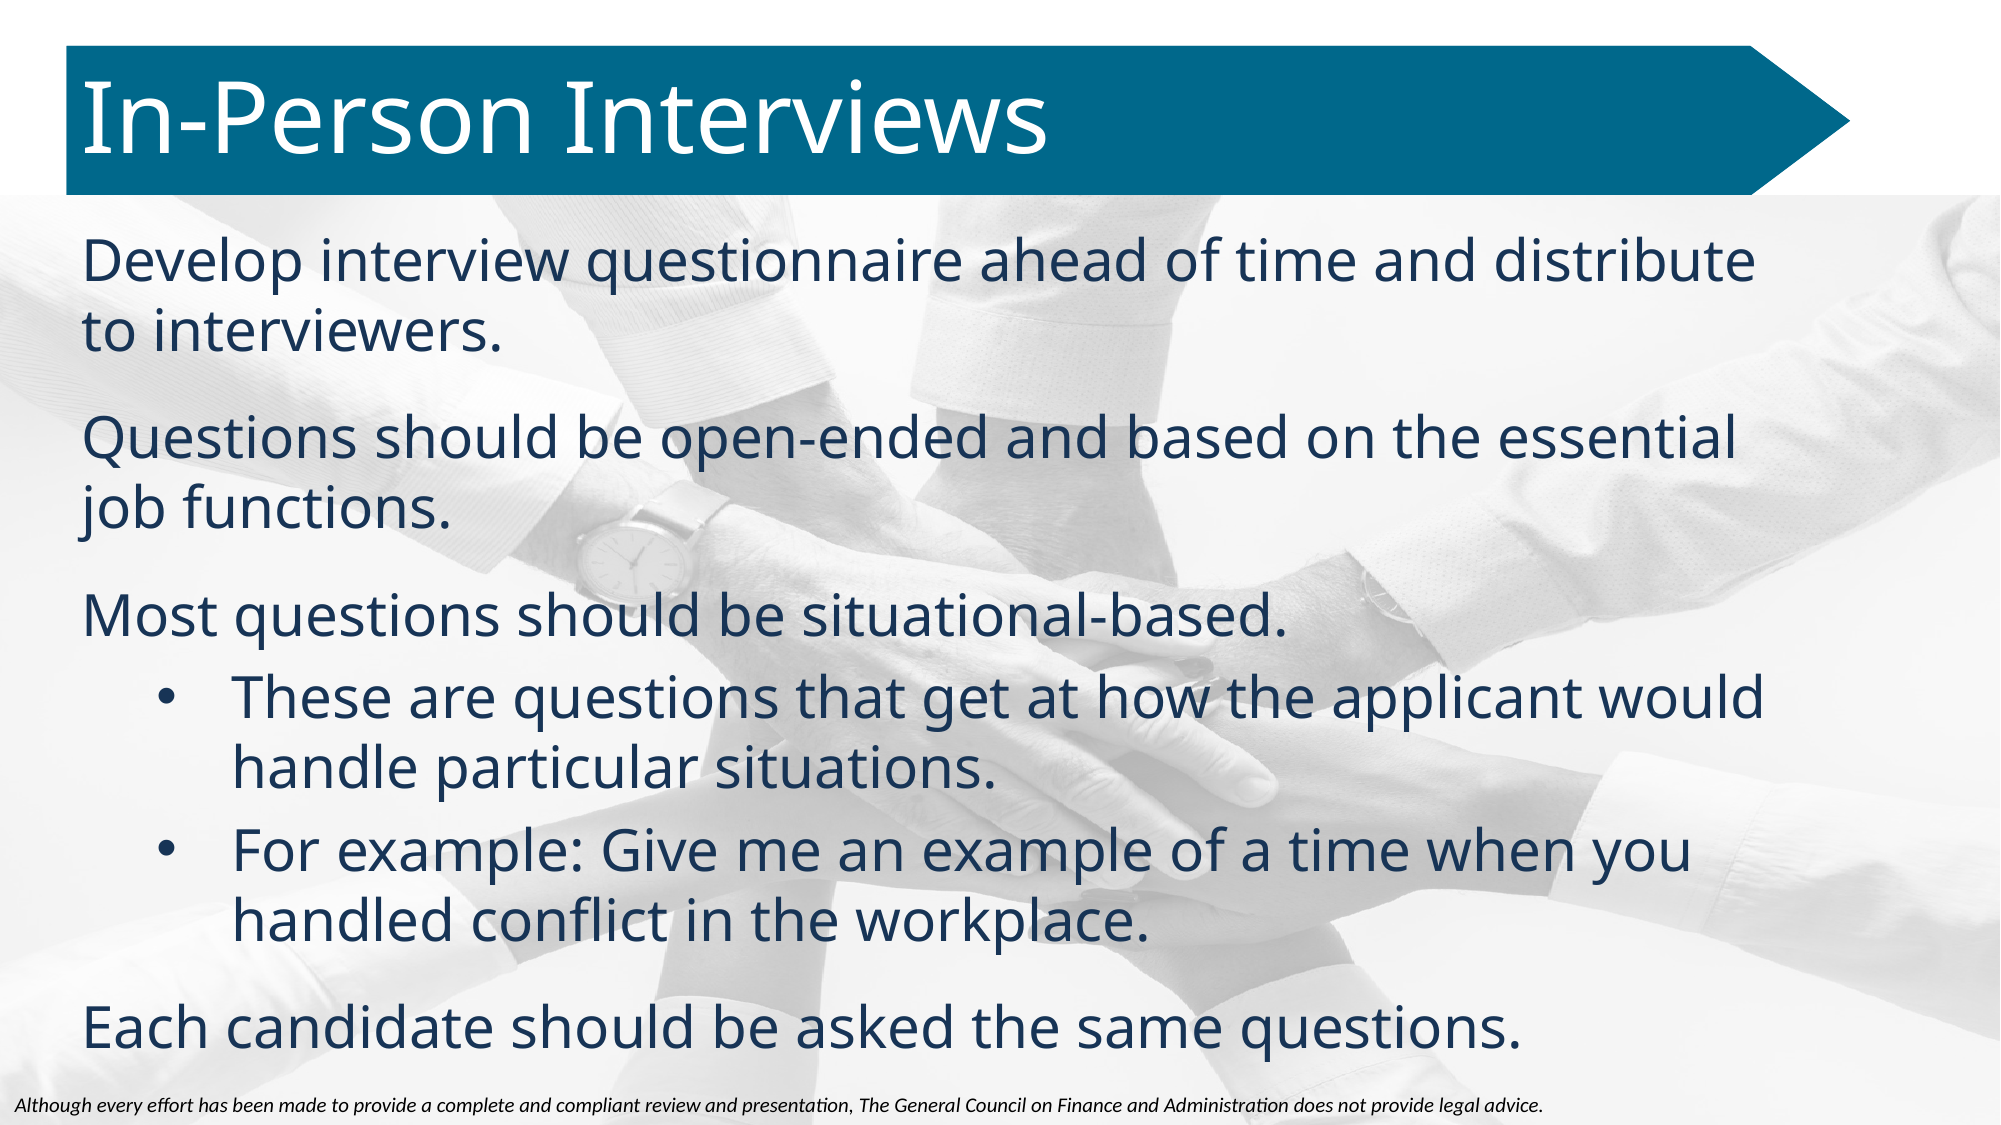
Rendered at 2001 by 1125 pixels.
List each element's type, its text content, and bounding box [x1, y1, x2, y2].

list In-Person Interviews [66, 45, 1745, 193]
picture [0, 195, 2000, 1125]
